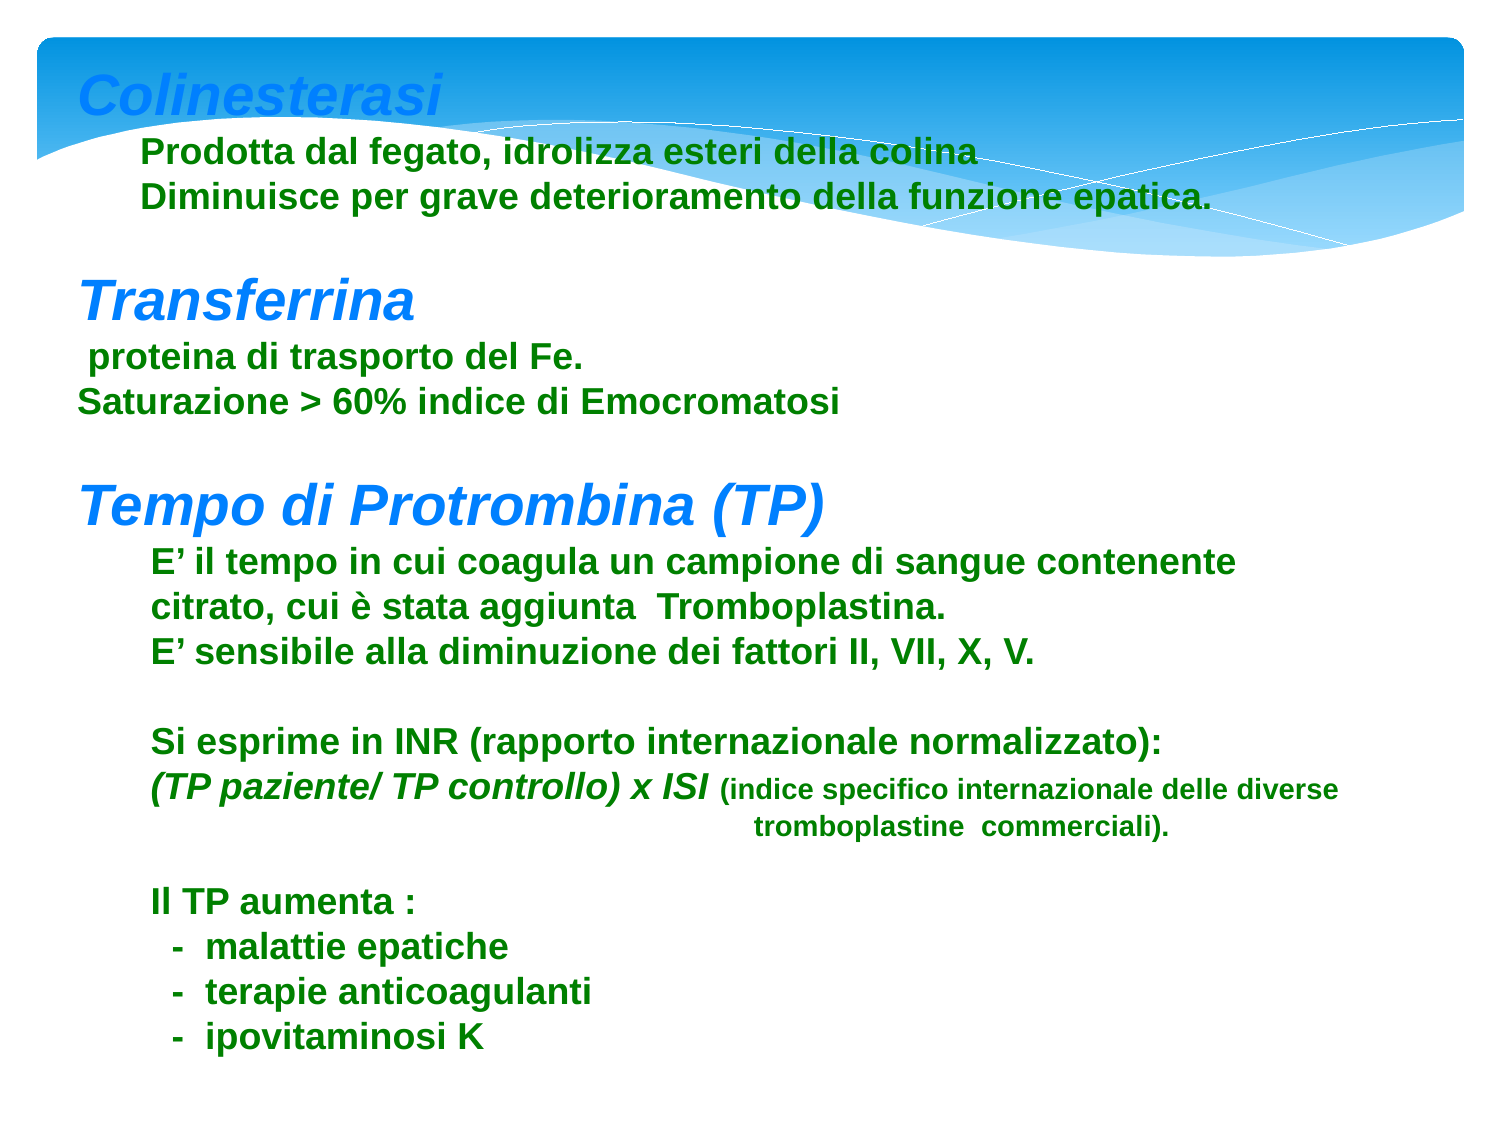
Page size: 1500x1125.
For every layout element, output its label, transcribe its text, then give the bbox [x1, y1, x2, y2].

text_box Colinesterasi Prodotta dal fegato, idrolizza esteri della colina Diminuisce per grave deterioramento della funzione epatica. Transferrina proteina di trasporto del Fe. Saturazione > 60% indice di Emocromatosi Tempo di Protrombina (TP) E’ il tempo in cui coagula un campione di sangue contenente citrato, cui è stata aggiunta Tromboplastina. E’ sensibile alla diminuzione dei fattori II, VII, X, V. Si esprime in INR (rapporto internazionale normalizzato): (TP paziente/ TP controllo) x ISI (indice specifico internazionale delle diverse tromboplastine commerciali). Il TP aumenta : - malattie epatiche - terapie anticoagulanti - ipovitaminosi K [62, 50, 1425, 1065]
